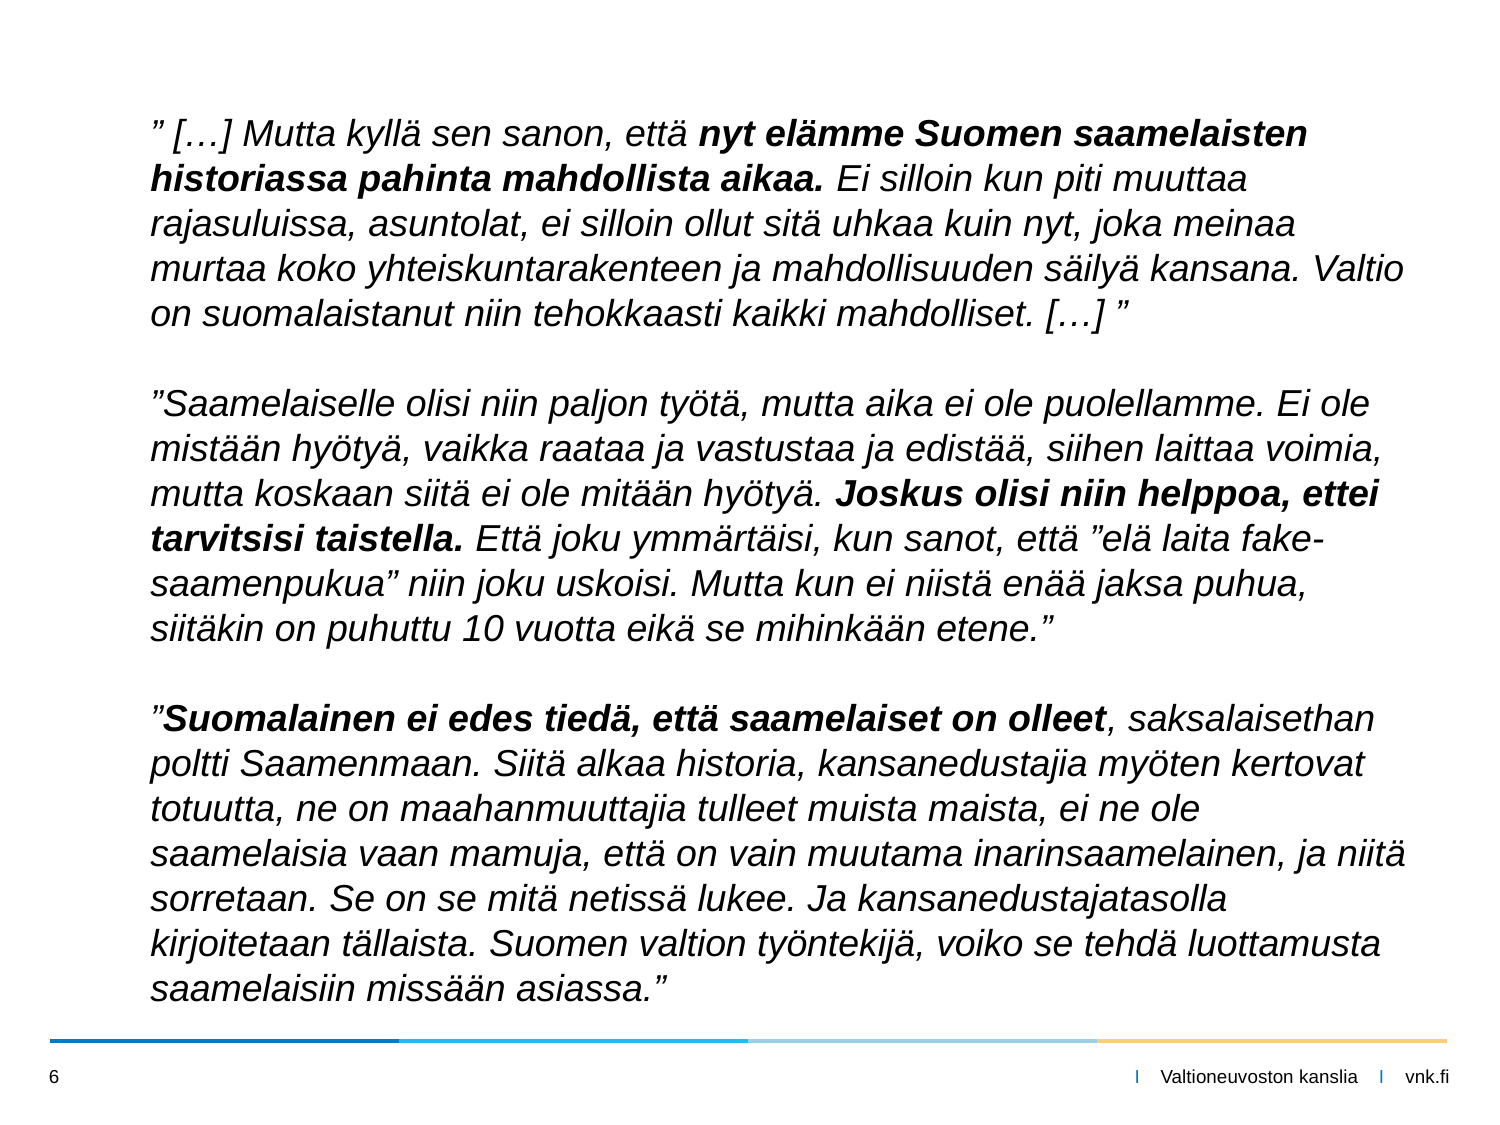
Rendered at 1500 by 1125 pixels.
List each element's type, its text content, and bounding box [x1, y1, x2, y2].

text_box ” […] Mutta kyllä sen sanon, että nyt elämme Suomen saamelaisten historiassa pahinta mahdollista aikaa. Ei silloin kun piti muuttaa rajasuluissa, asuntolat, ei silloin ollut sitä uhkaa kuin nyt, joka meinaa murtaa koko yhteiskuntarakenteen ja mahdollisuuden säilyä kansana. Valtio on suomalaistanut niin tehokkaasti kaikki mahdolliset. […] ” ”Saamelaiselle olisi niin paljon työtä, mutta aika ei ole puolellamme. Ei ole mistään hyötyä, vaikka raataa ja vastustaa ja edistää, siihen laittaa voimia, mutta koskaan siitä ei ole mitään hyötyä. Joskus olisi niin helppoa, ettei tarvitsisi taistella. Että joku ymmärtäisi, kun sanot, että ”elä laita fake-saamenpukua” niin joku uskoisi. Mutta kun ei niistä enää jaksa puhua, siitäkin on puhuttu 10 vuotta eikä se mihinkään etene.” ”Suomalainen ei edes tiedä, että saamelaiset on olleet, saksalaisethan poltti Saamenmaan. Siitä alkaa historia, kansanedustajia myöten kertovat totuutta, ne on maahanmuuttajia tulleet muista maista, ei ne ole saamelaisia vaan mamuja, että on vain muutama inarinsaamelainen, ja niitä sorretaan. Se on se mitä netissä lukee. Ja kansanedustajatasolla kirjoitetaan tällaista. Suomen valtion työntekijä, voiko se tehdä luottamusta saamelaisiin missään asiassa.” [135, 101, 1424, 1057]
slide_number 6 [48, 1054, 113, 1099]
